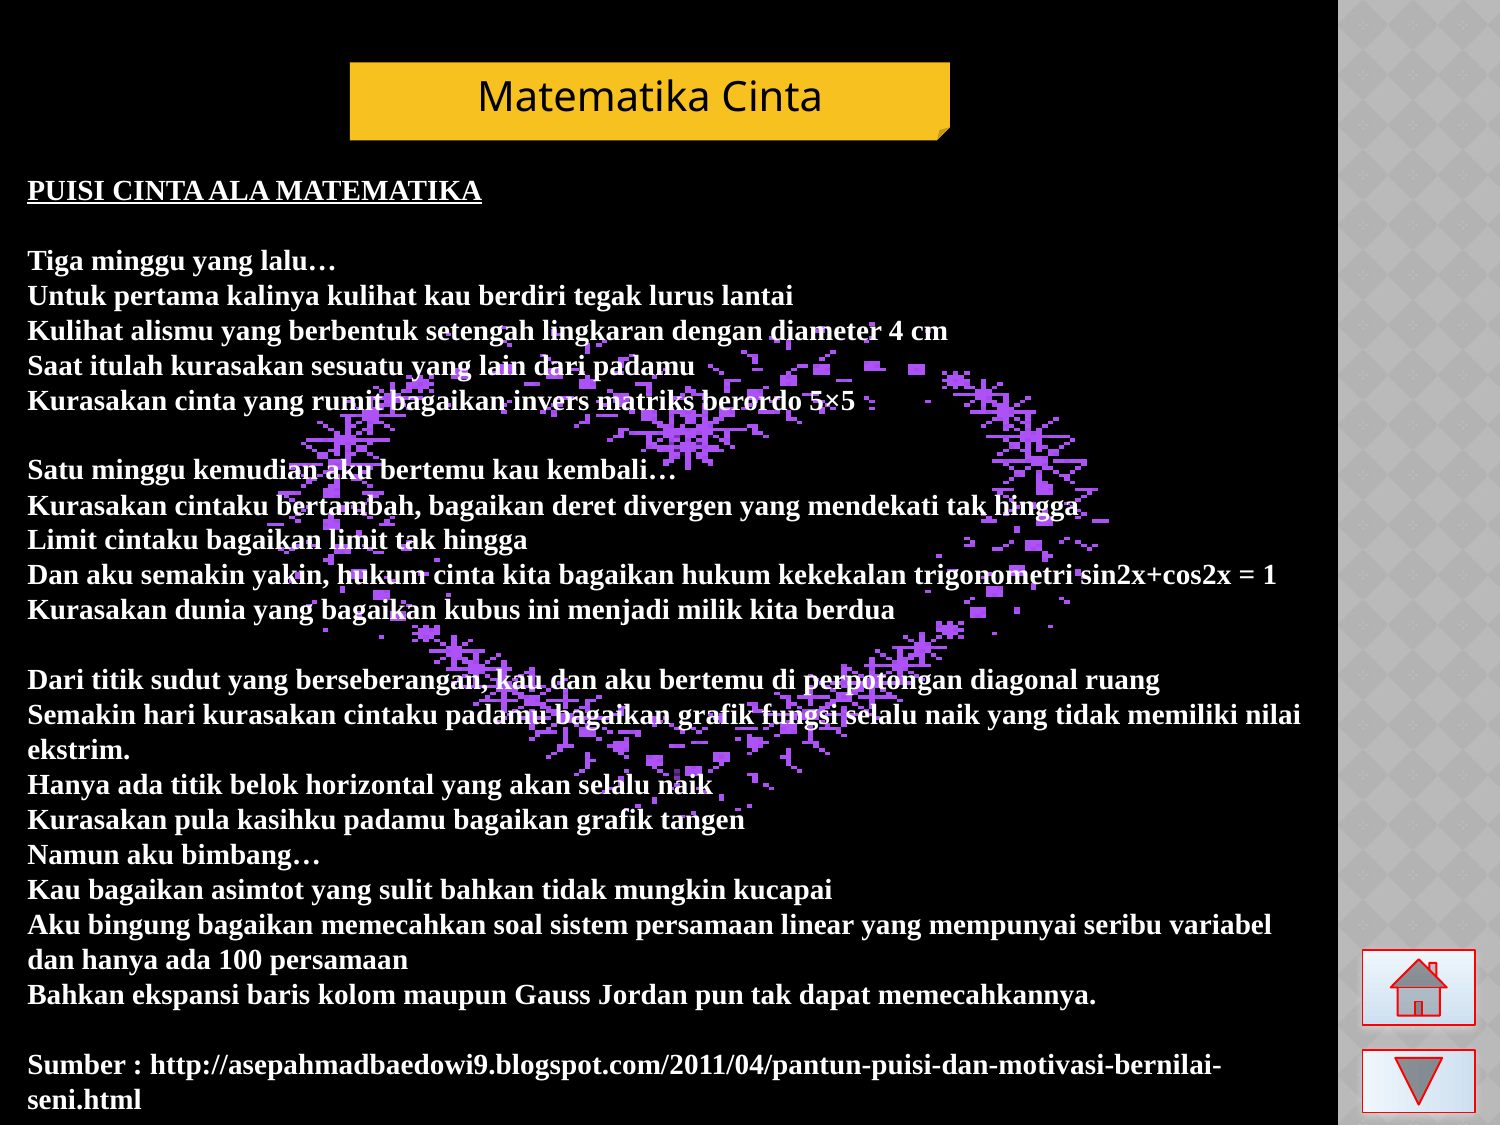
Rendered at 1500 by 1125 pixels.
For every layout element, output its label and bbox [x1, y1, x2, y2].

text_box [1362, 1049, 1476, 1113]
text_box [1362, 949, 1476, 1026]
picture [0, 0, 1338, 1125]
